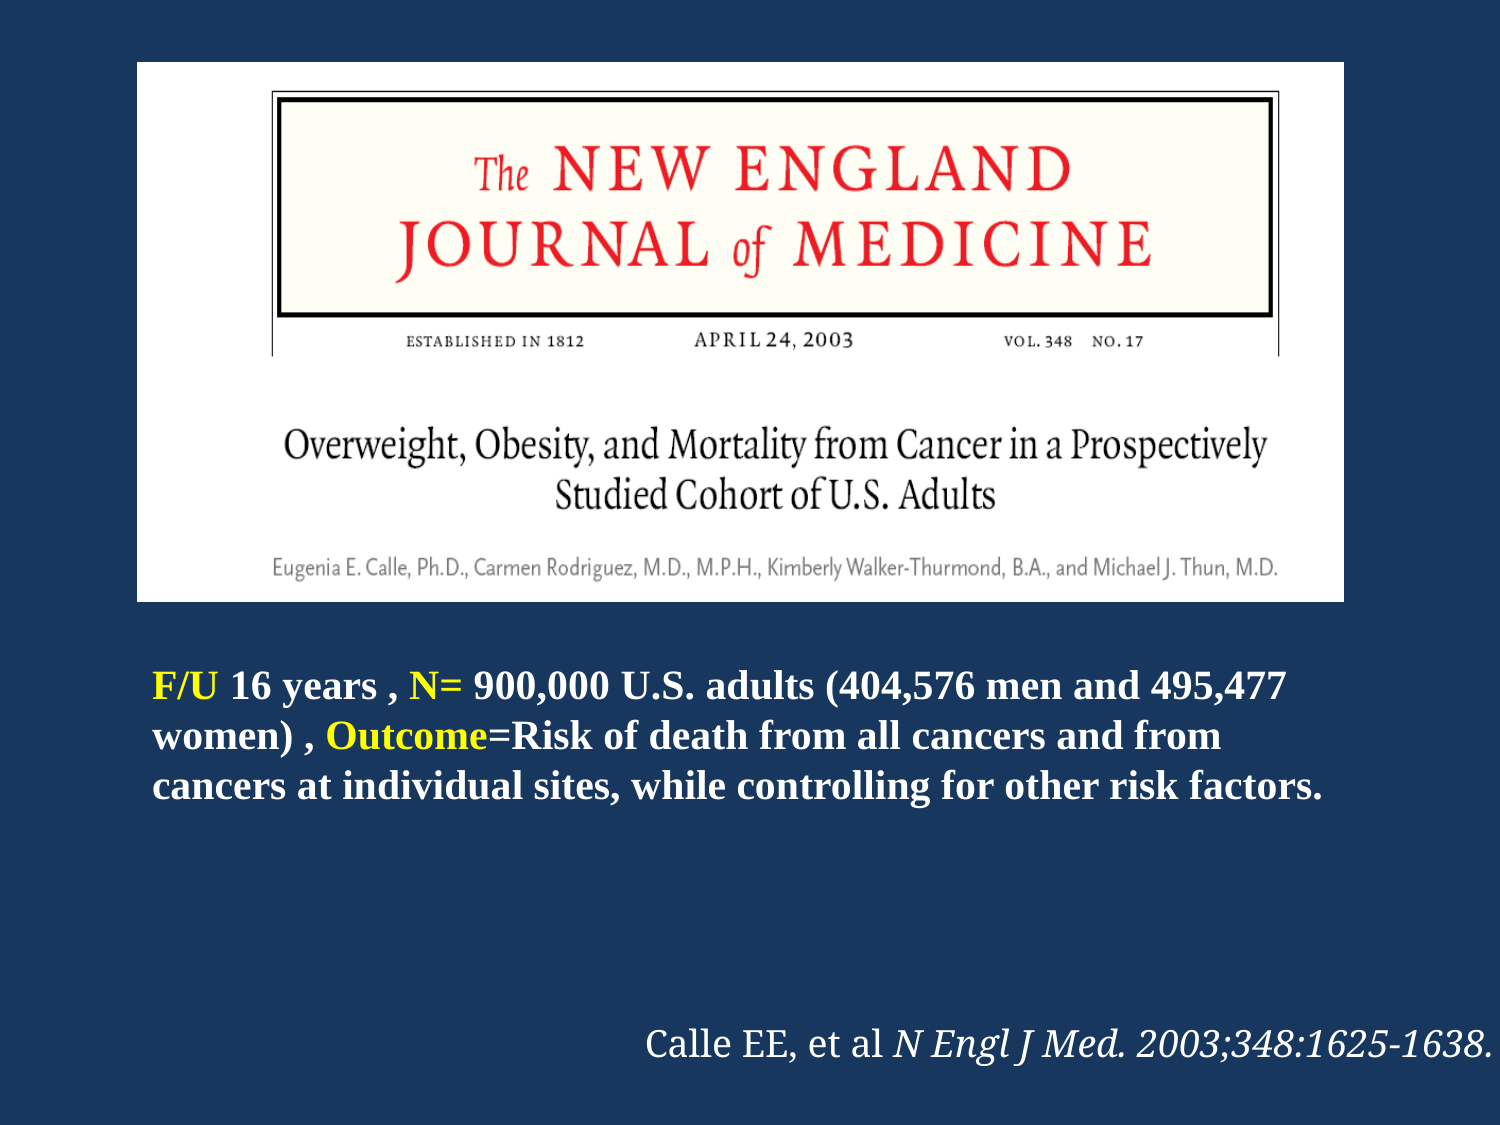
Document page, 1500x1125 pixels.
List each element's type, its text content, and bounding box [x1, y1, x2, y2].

text_box F/U 16 years , N= 900,000 U.S. adults (404,576 men and 495,477 women) , Outcome=Risk of death from all cancers and from cancers at individual sites, while controlling for other risk factors. [137, 650, 1368, 920]
picture [137, 62, 1344, 602]
text_box Calle EE, et al N Engl J Med. 2003;348:1625-1638. [630, 1012, 1500, 1073]
